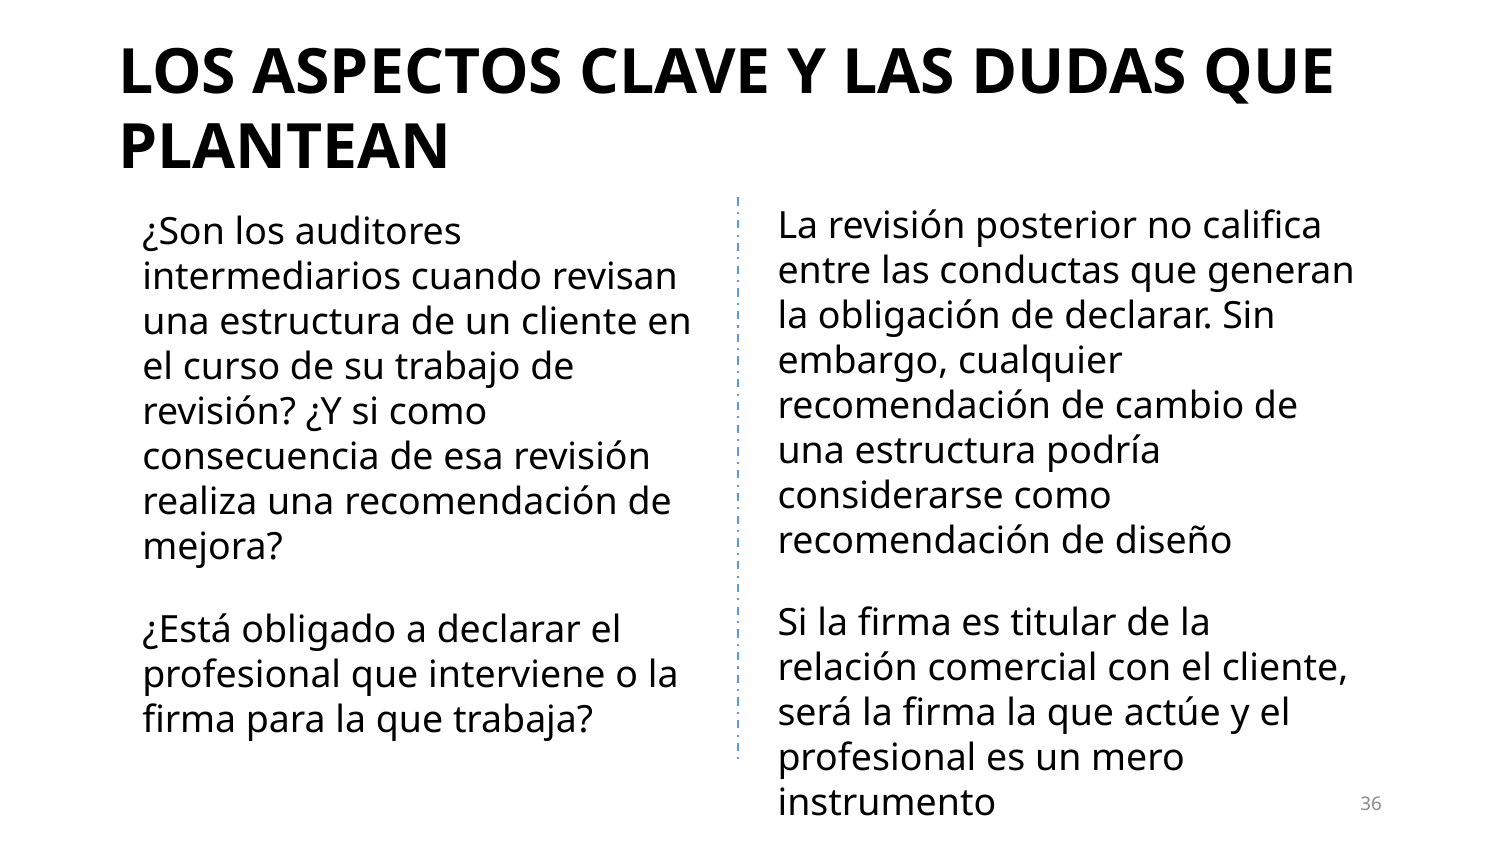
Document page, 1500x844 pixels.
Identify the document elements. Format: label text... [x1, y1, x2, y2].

text_box La revisión posterior no califica entre las conductas que generan la obligación de declarar. Sin embargo, cualquier recomendación de cambio de una estructura podría considerarse como recomendación de diseño Si la firma es titular de la relación comercial con el cliente, será la firma la que actúe y el profesional es un mero instrumento [777, 200, 1388, 799]
title LOS ASPECTOS CLAVE Y LAS DUDAS QUE PLANTEAN [103, 44, 1477, 168]
slide_number 36 [1059, 782, 1397, 827]
list ¿Son los auditores intermediarios cuando revisan una estructura de un cliente en el curso de su trabajo de revisión? ¿Y si como consecuencia de esa revisión realiza una recomendación de mejora? ¿Está obligado a declarar el profesional que interviene o la firma para la que trabaja? [127, 199, 738, 797]
